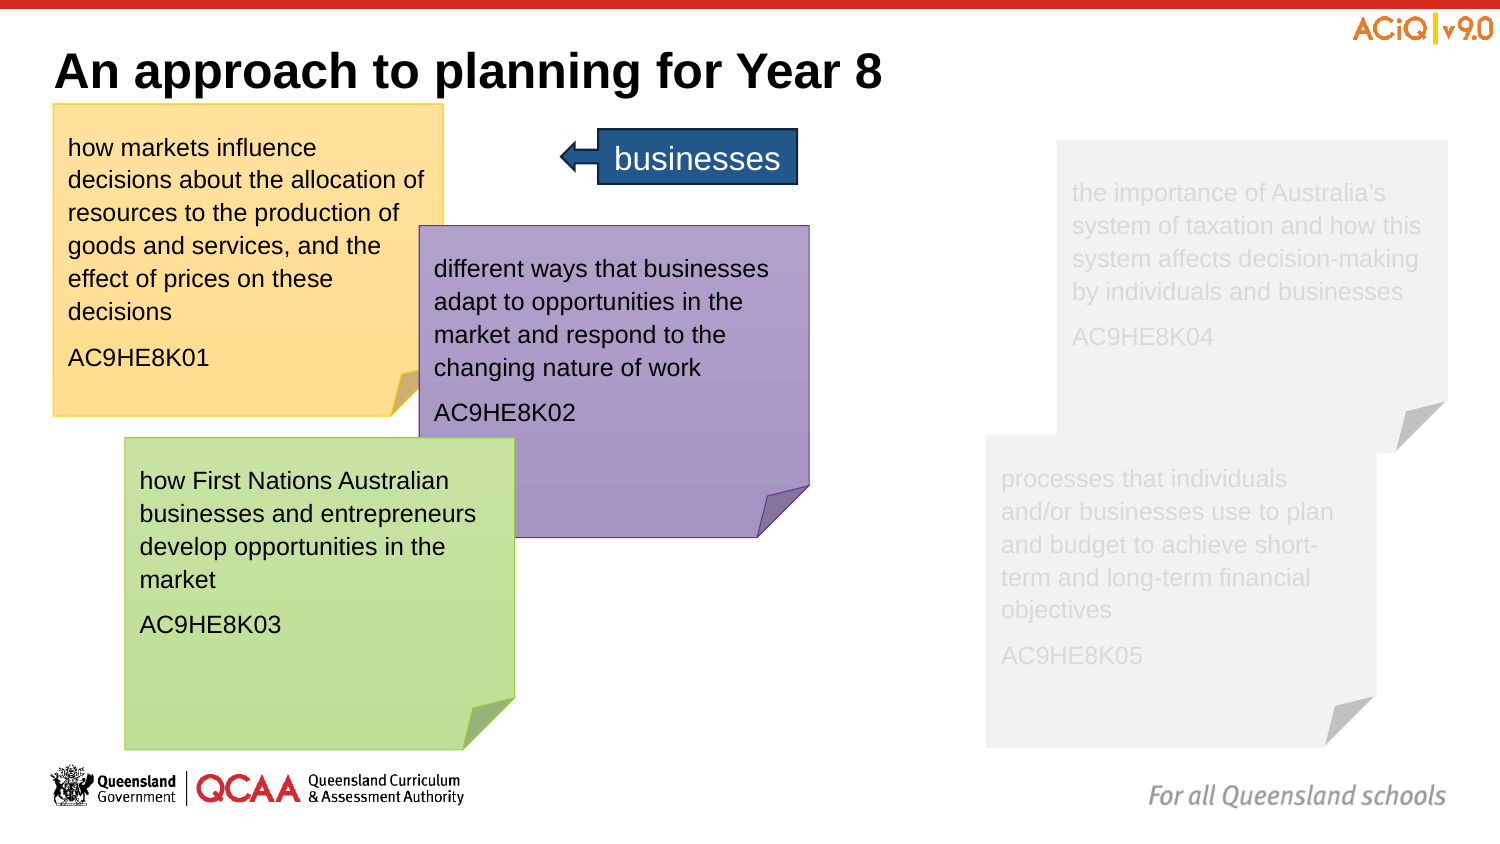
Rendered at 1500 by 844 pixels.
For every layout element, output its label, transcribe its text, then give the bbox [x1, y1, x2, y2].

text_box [53, 103, 810, 750]
title An approach to planning for Year 8 [53, 45, 1448, 105]
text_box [986, 140, 1448, 748]
picture [50, 764, 464, 806]
picture [1351, 11, 1494, 45]
picture [1149, 784, 1446, 809]
